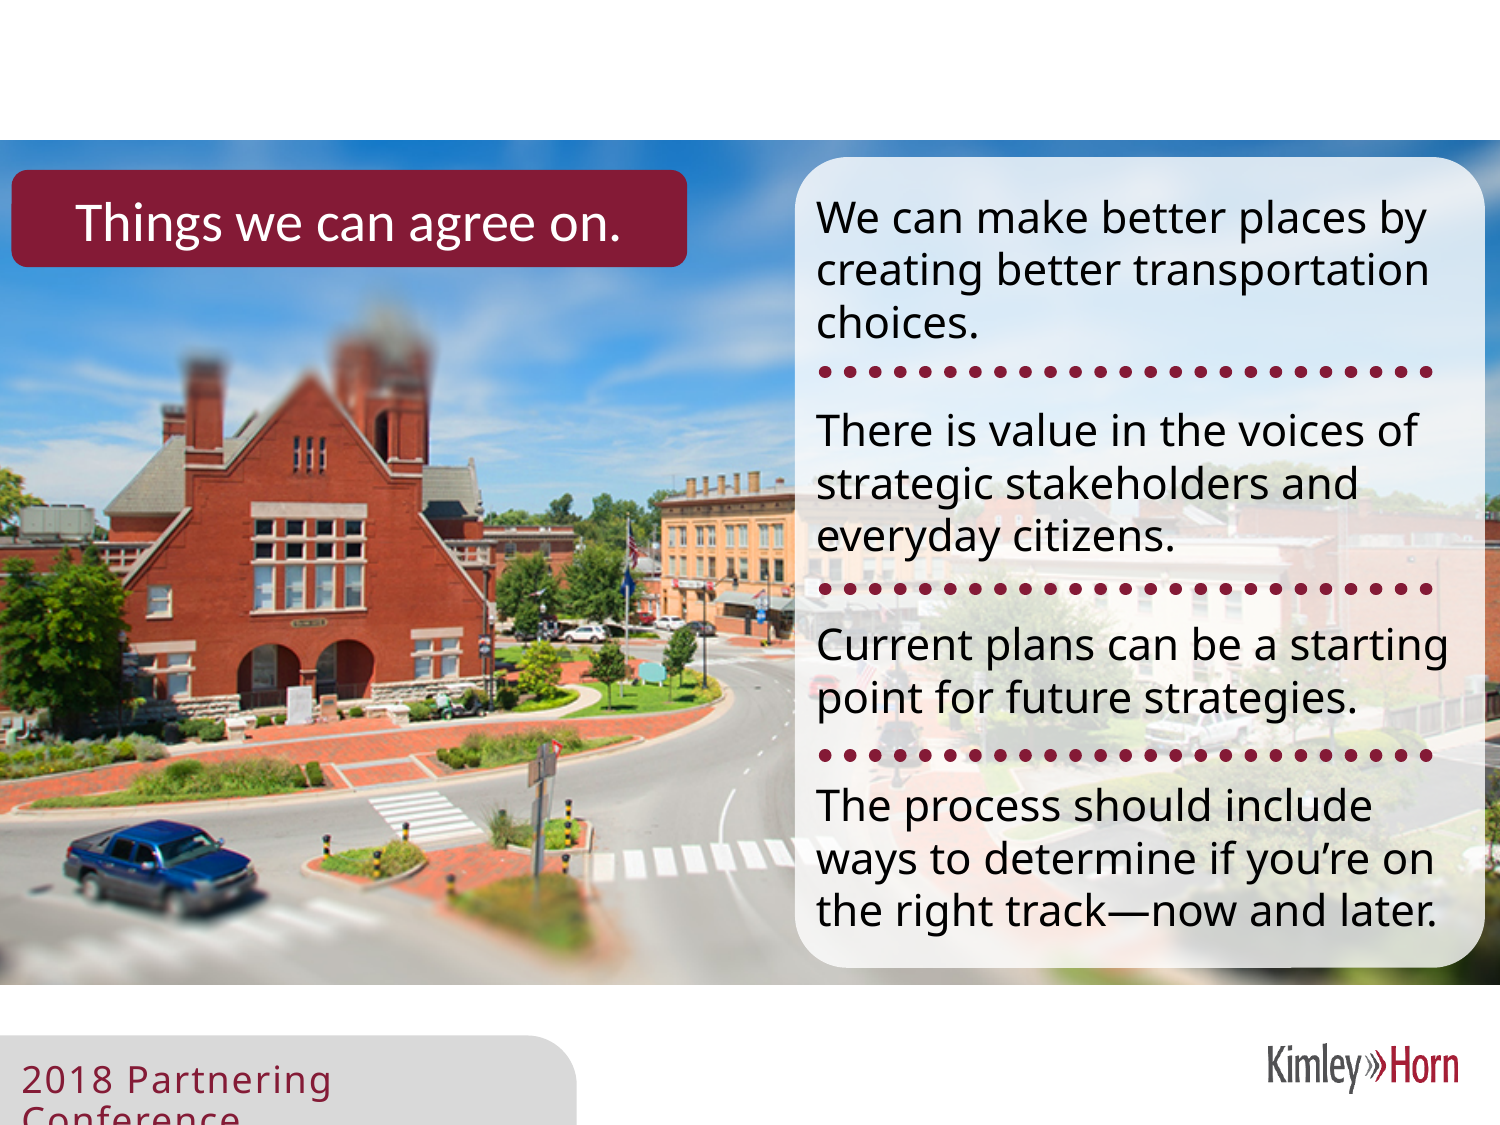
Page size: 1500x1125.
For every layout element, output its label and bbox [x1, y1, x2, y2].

picture [1268, 1043, 1458, 1094]
picture [0, 140, 1500, 985]
text_box [794, 157, 1485, 968]
